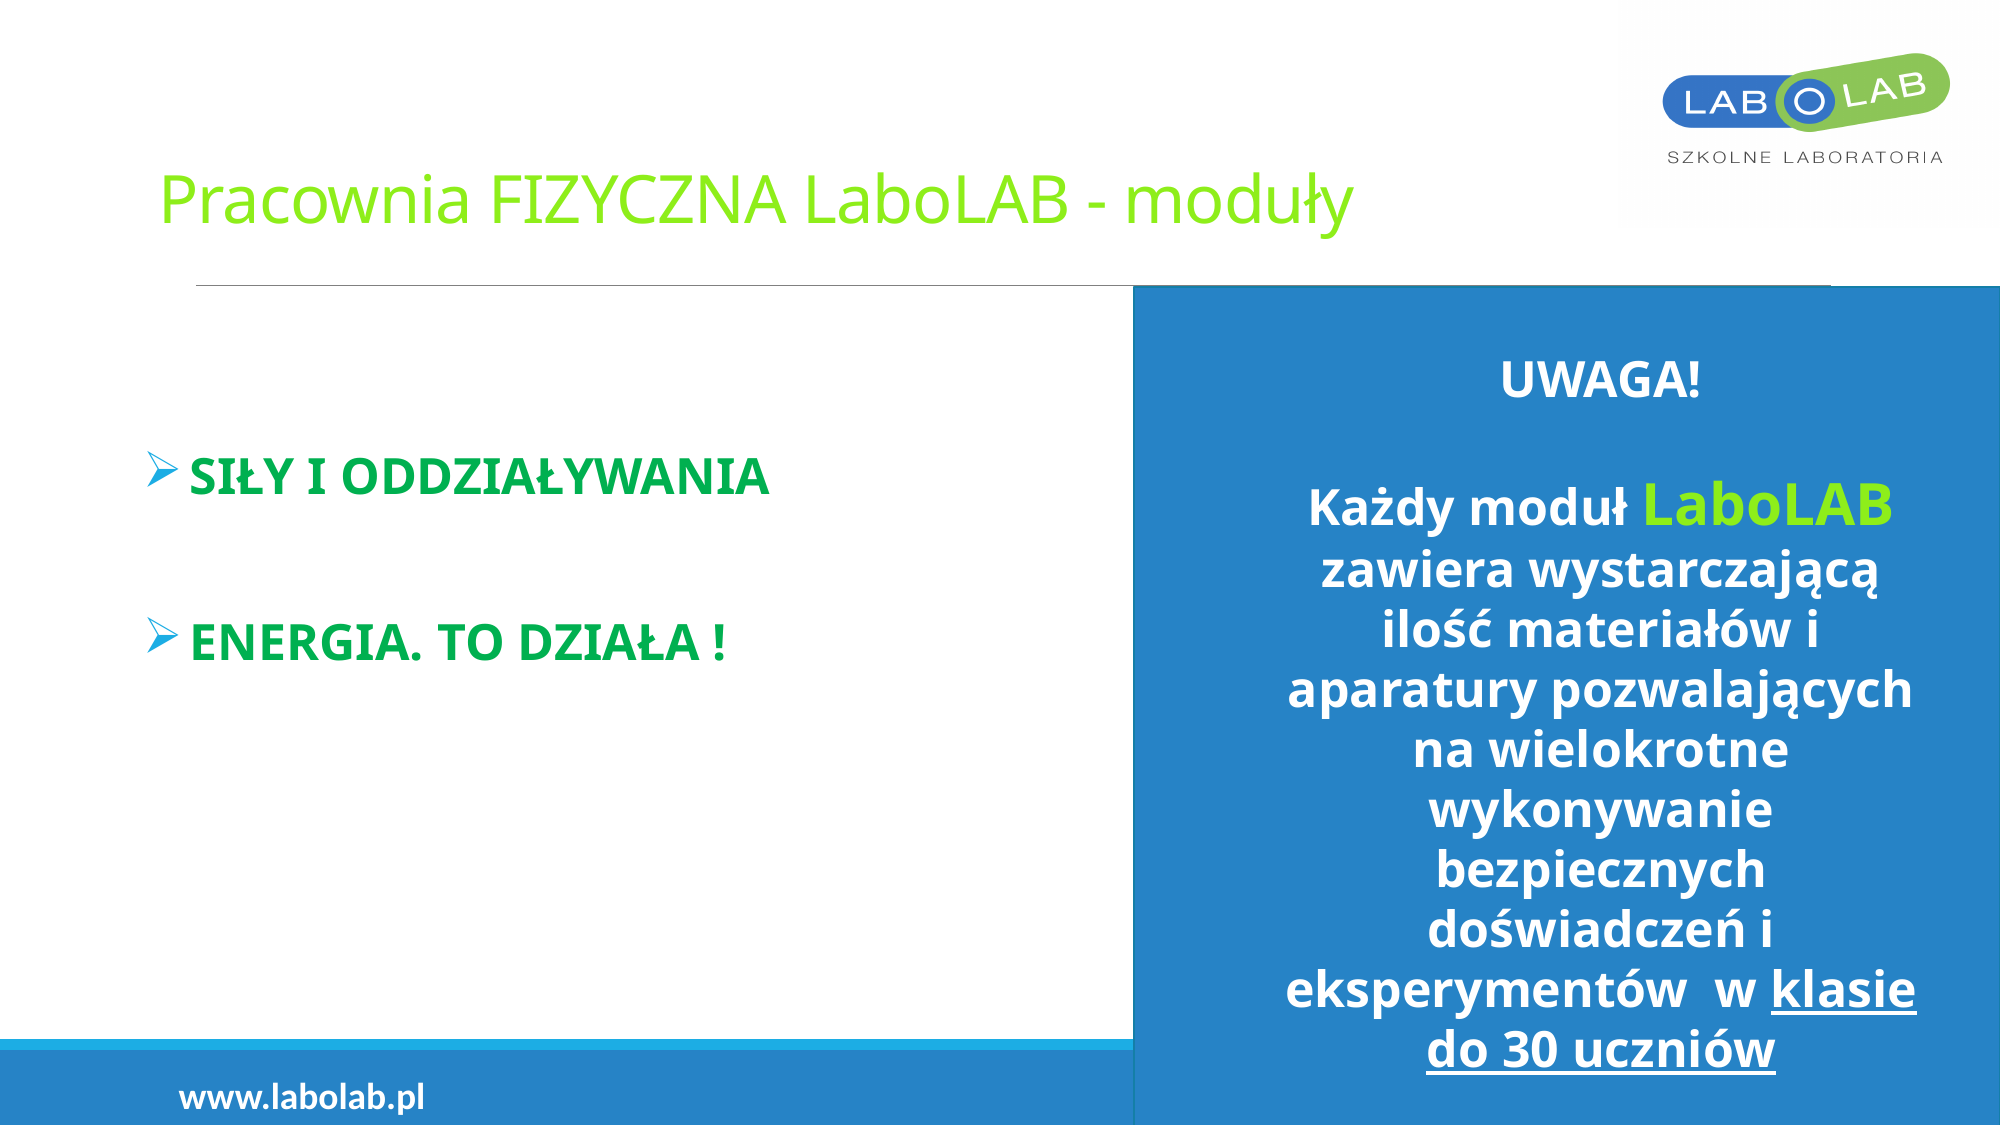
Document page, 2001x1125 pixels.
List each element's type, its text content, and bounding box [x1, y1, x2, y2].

title Pracownia FIZYCZNA LaboLAB - moduły [143, 118, 1794, 245]
list SIŁY I ODDZIAŁYWANIA ENERGIA. TO DZIAŁA ! [143, 443, 1093, 705]
picture [1617, 0, 2000, 228]
text_box www.labolab.pl [59, 1064, 546, 1125]
text_box UWAGA! Każdy moduł LaboLAB zawiera wystarczającą ilość materiałów i aparatury pozwalających na wielokrotne wykonywanie bezpiecznych doświadczeń i eksperymentów w klasie do 30 uczniów [1258, 340, 1944, 1125]
text_box [1133, 286, 2000, 1125]
